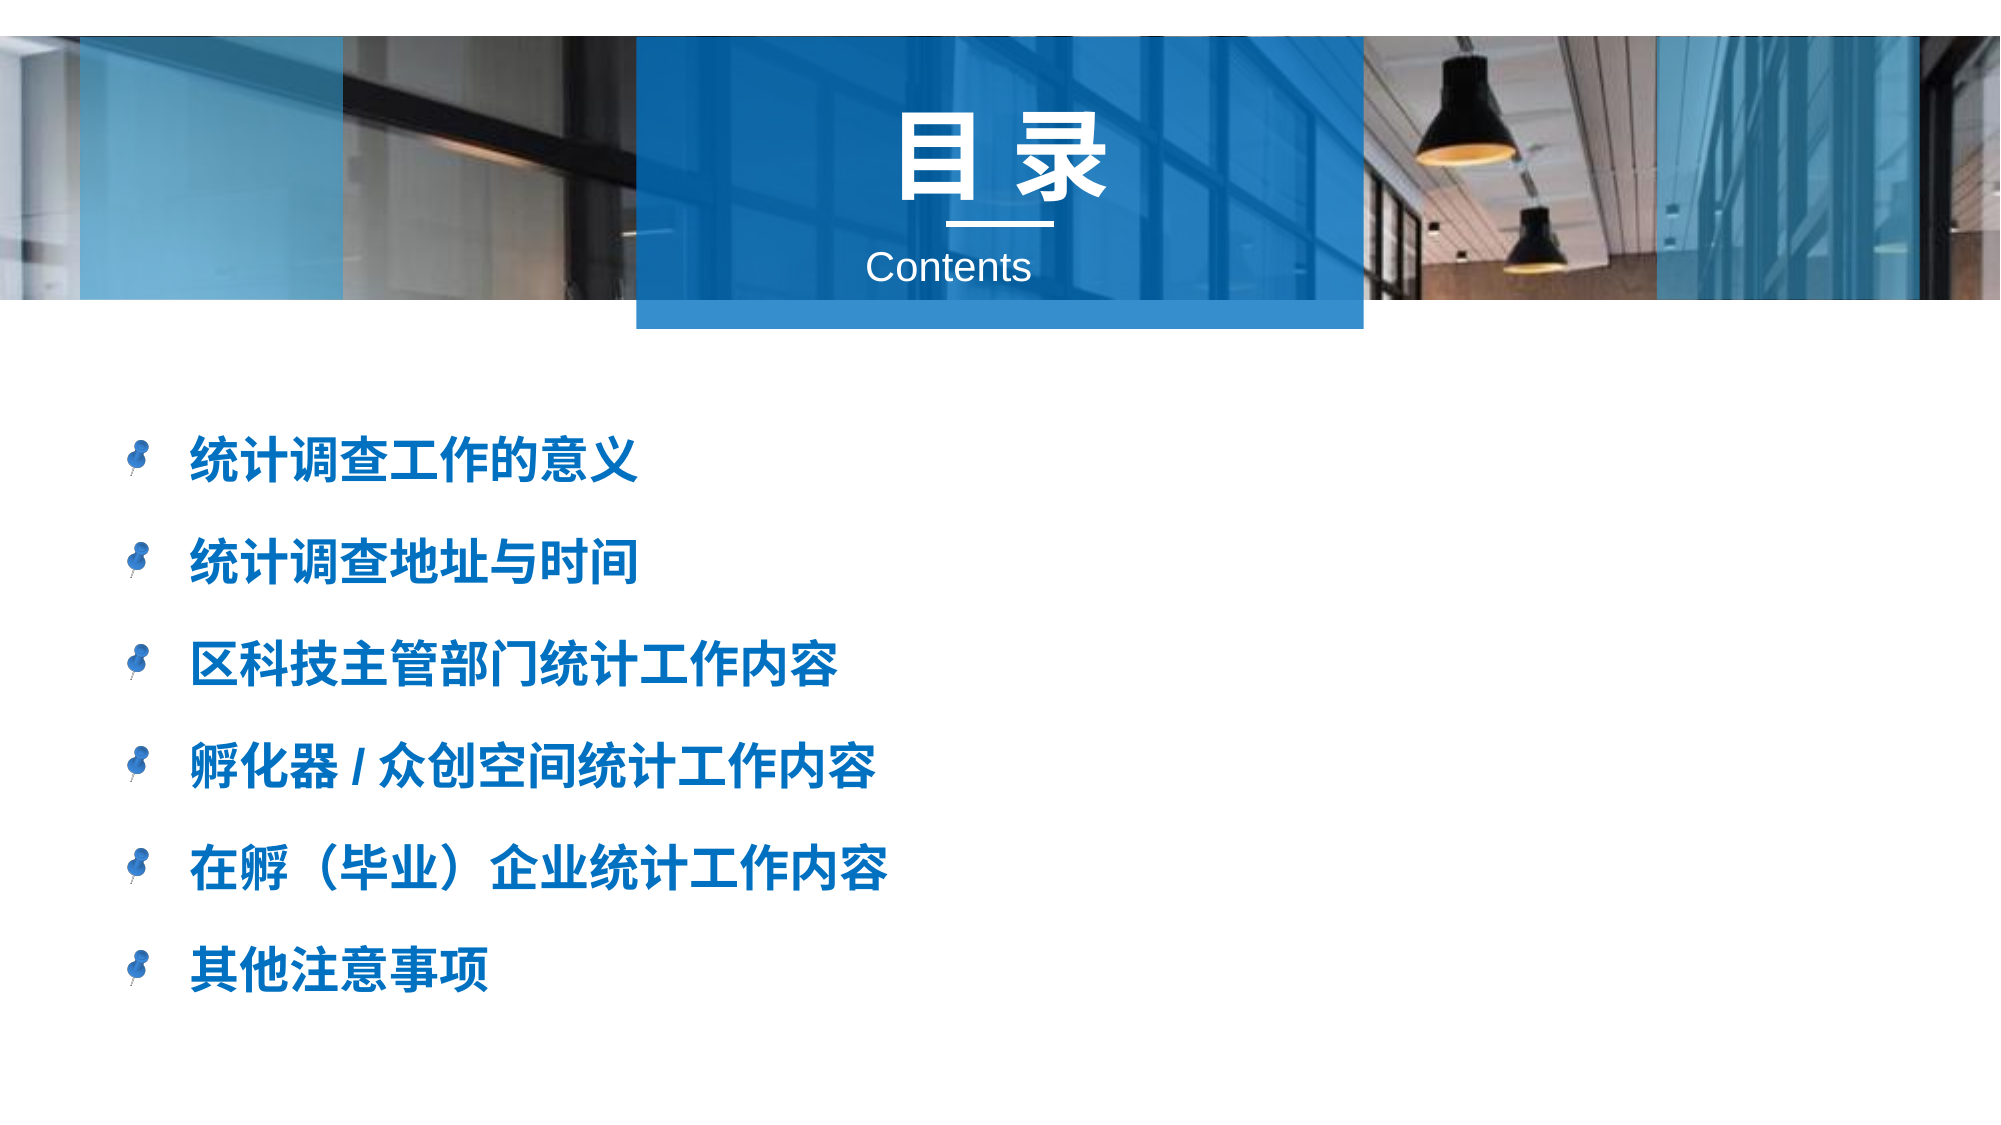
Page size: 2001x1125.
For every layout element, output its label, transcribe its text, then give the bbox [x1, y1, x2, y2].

picture [0, 36, 80, 300]
picture [1920, 36, 2000, 300]
picture [120, 542, 156, 578]
picture [343, 36, 636, 300]
text_box 目 录 [794, 85, 1206, 222]
text_box Contents [850, 231, 1150, 298]
text_box 统计调查工作的意义 统计调查地址与时间 区科技主管部门统计工作内容 孵化器/众创空间统计工作内容 在孵（毕业）企业统计工作内容 其他注意事项 [105, 379, 1895, 1006]
picture [120, 950, 156, 986]
picture [120, 440, 156, 476]
picture [120, 848, 156, 884]
picture [120, 746, 156, 782]
picture [120, 644, 156, 680]
picture [1364, 36, 1656, 300]
